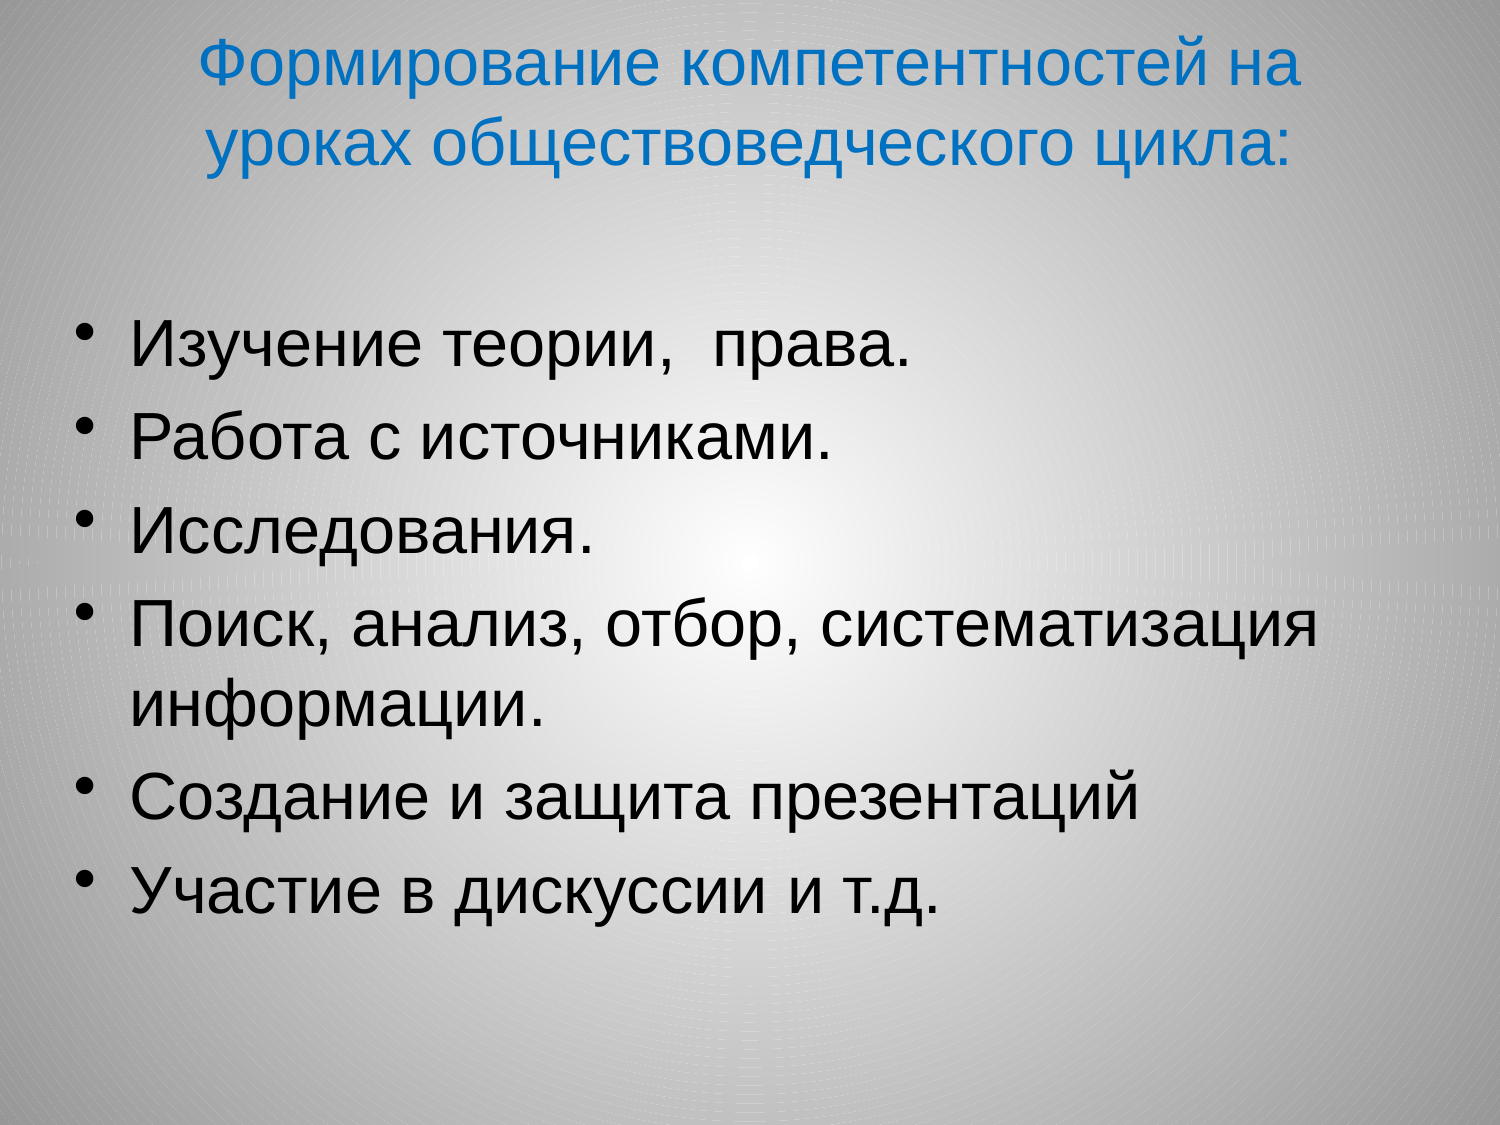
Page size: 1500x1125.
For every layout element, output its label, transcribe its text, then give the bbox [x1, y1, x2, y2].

list Изучение теории, права. Работа с источниками. Исследования. Поиск, анализ, отбор, систематизация информации. Создание и защита презентаций Участие в дискуссии и т.д. [58, 198, 1426, 1006]
title Формирование компетентностей на уроках обществоведческого цикла: [74, 44, 1426, 198]
